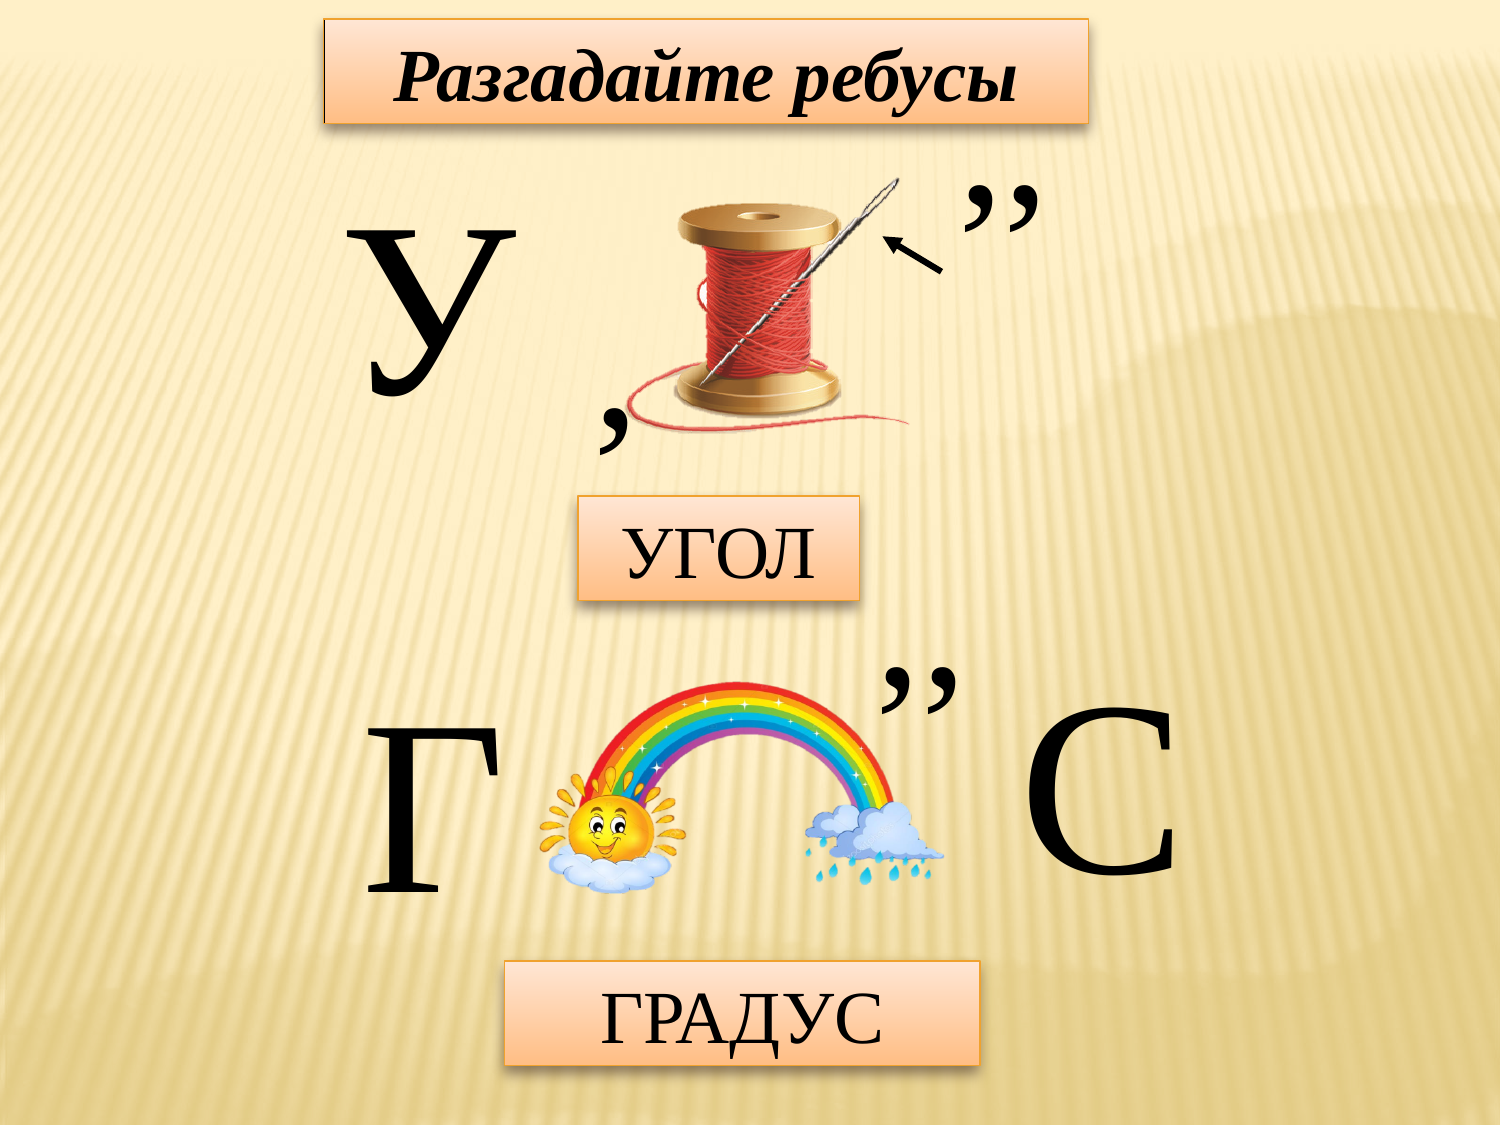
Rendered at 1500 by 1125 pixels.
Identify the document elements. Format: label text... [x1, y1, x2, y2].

text_box Разгадайте ребусы [323, 18, 1089, 124]
text_box ,, [943, 142, 1065, 249]
picture [532, 668, 953, 900]
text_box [882, 235, 942, 272]
text_box У [324, 140, 532, 453]
text_box ,, [860, 495, 982, 731]
text_box УГОЛ [577, 495, 860, 601]
text_box Г [346, 635, 521, 950]
text_box С [1004, 616, 1202, 932]
text_box ГРАДУС [504, 960, 981, 1066]
picture [585, 149, 922, 474]
